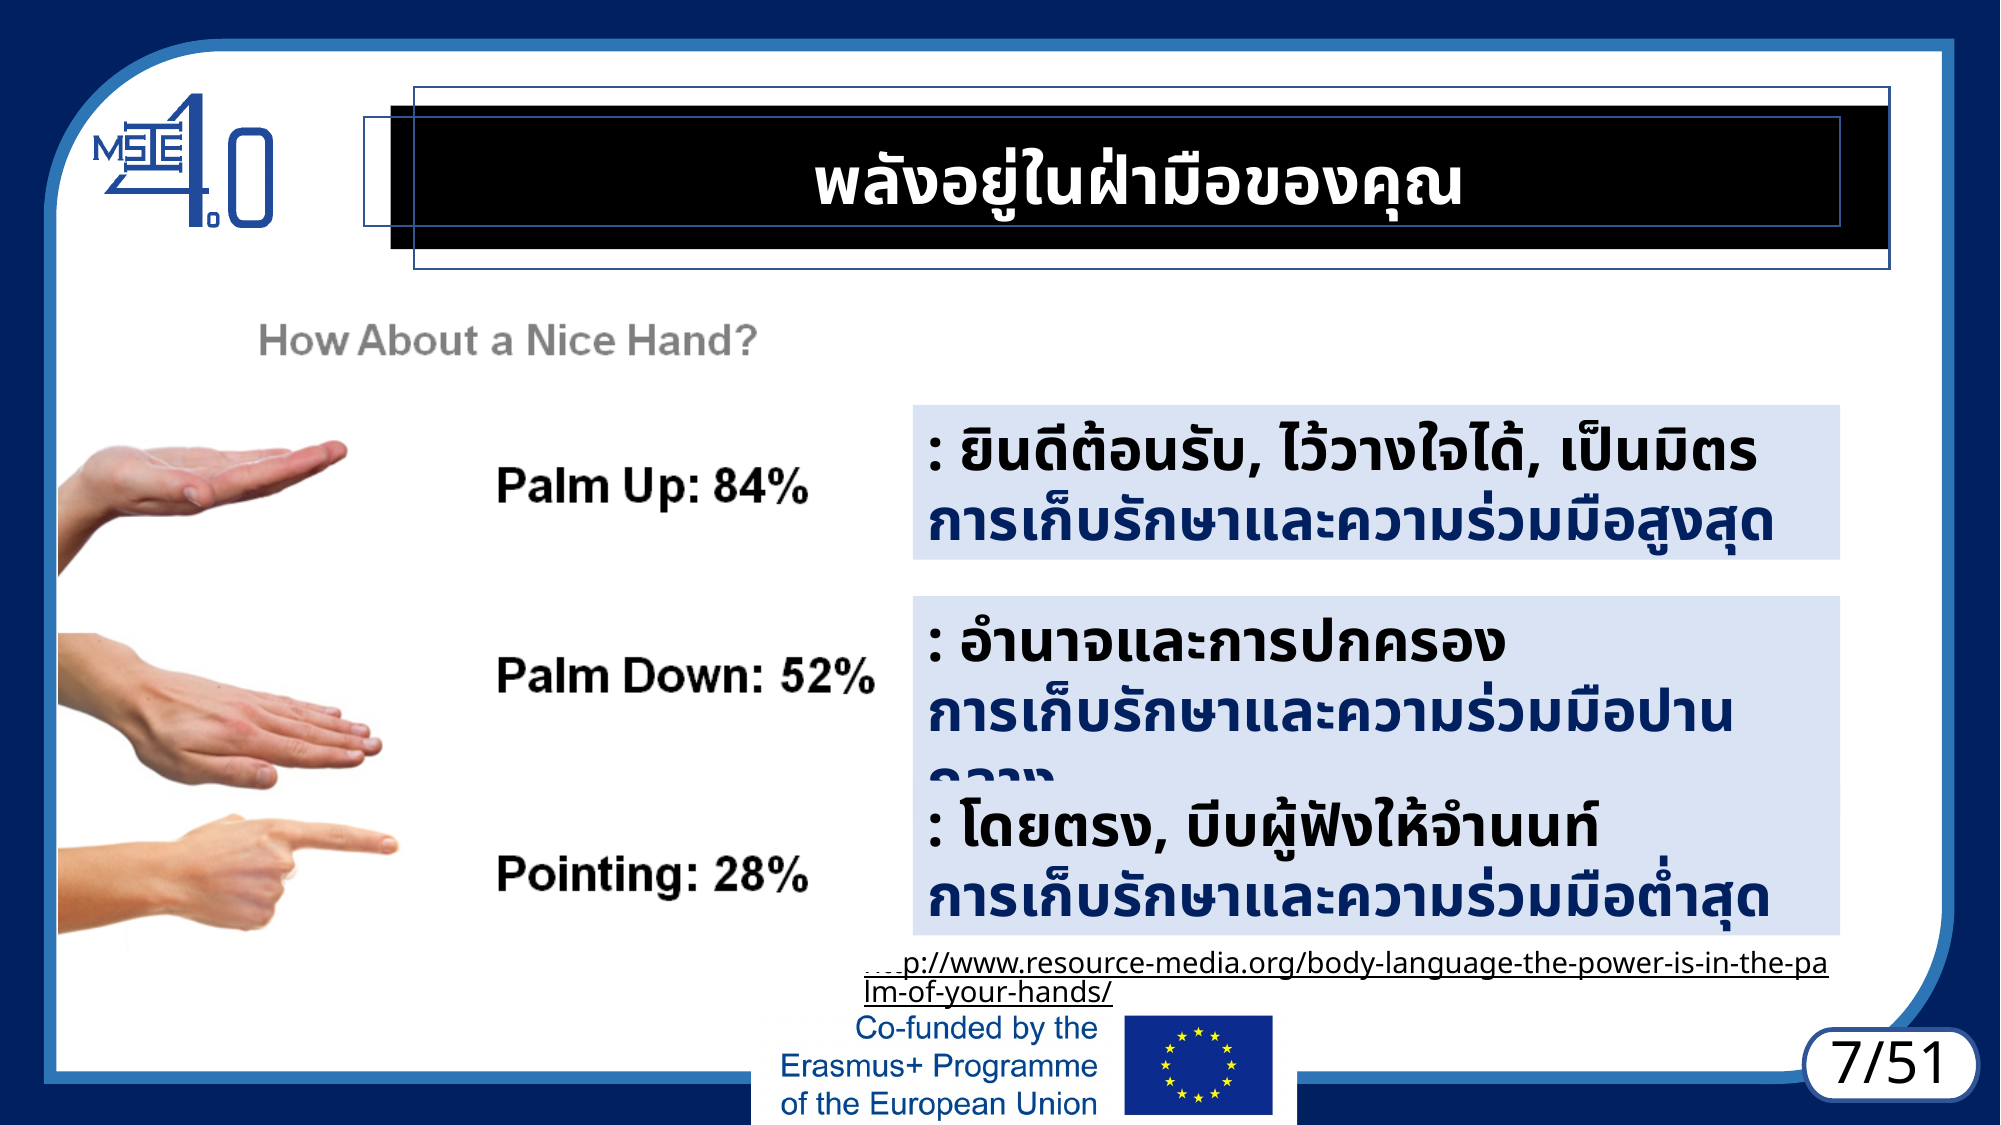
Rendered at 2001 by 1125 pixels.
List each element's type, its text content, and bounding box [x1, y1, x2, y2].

picture [751, 1003, 1298, 1125]
text_box : โดยตรง, บีบผู้ฟังให้จำนนท์ การเก็บรักษาและความร่วมมือต่ำสุด [912, 780, 1841, 936]
text_box http://www.resource-media.org/body-language-the-power-is-in-the-palm-of-your-hands/ [848, 937, 1849, 992]
text_box 7/51 [1802, 1028, 1980, 1102]
text_box : อำนาจและการปกครอง การเก็บรักษาและความร่วมมือปานกลาง [912, 596, 1841, 780]
text_box : ยินดีต้อนรับ, ไว้วางใจได้, เป็นมิตร การเก็บรักษาและความร่วมมือสูงสุด [912, 404, 1841, 560]
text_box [363, 86, 1890, 270]
picture [57, 293, 905, 972]
